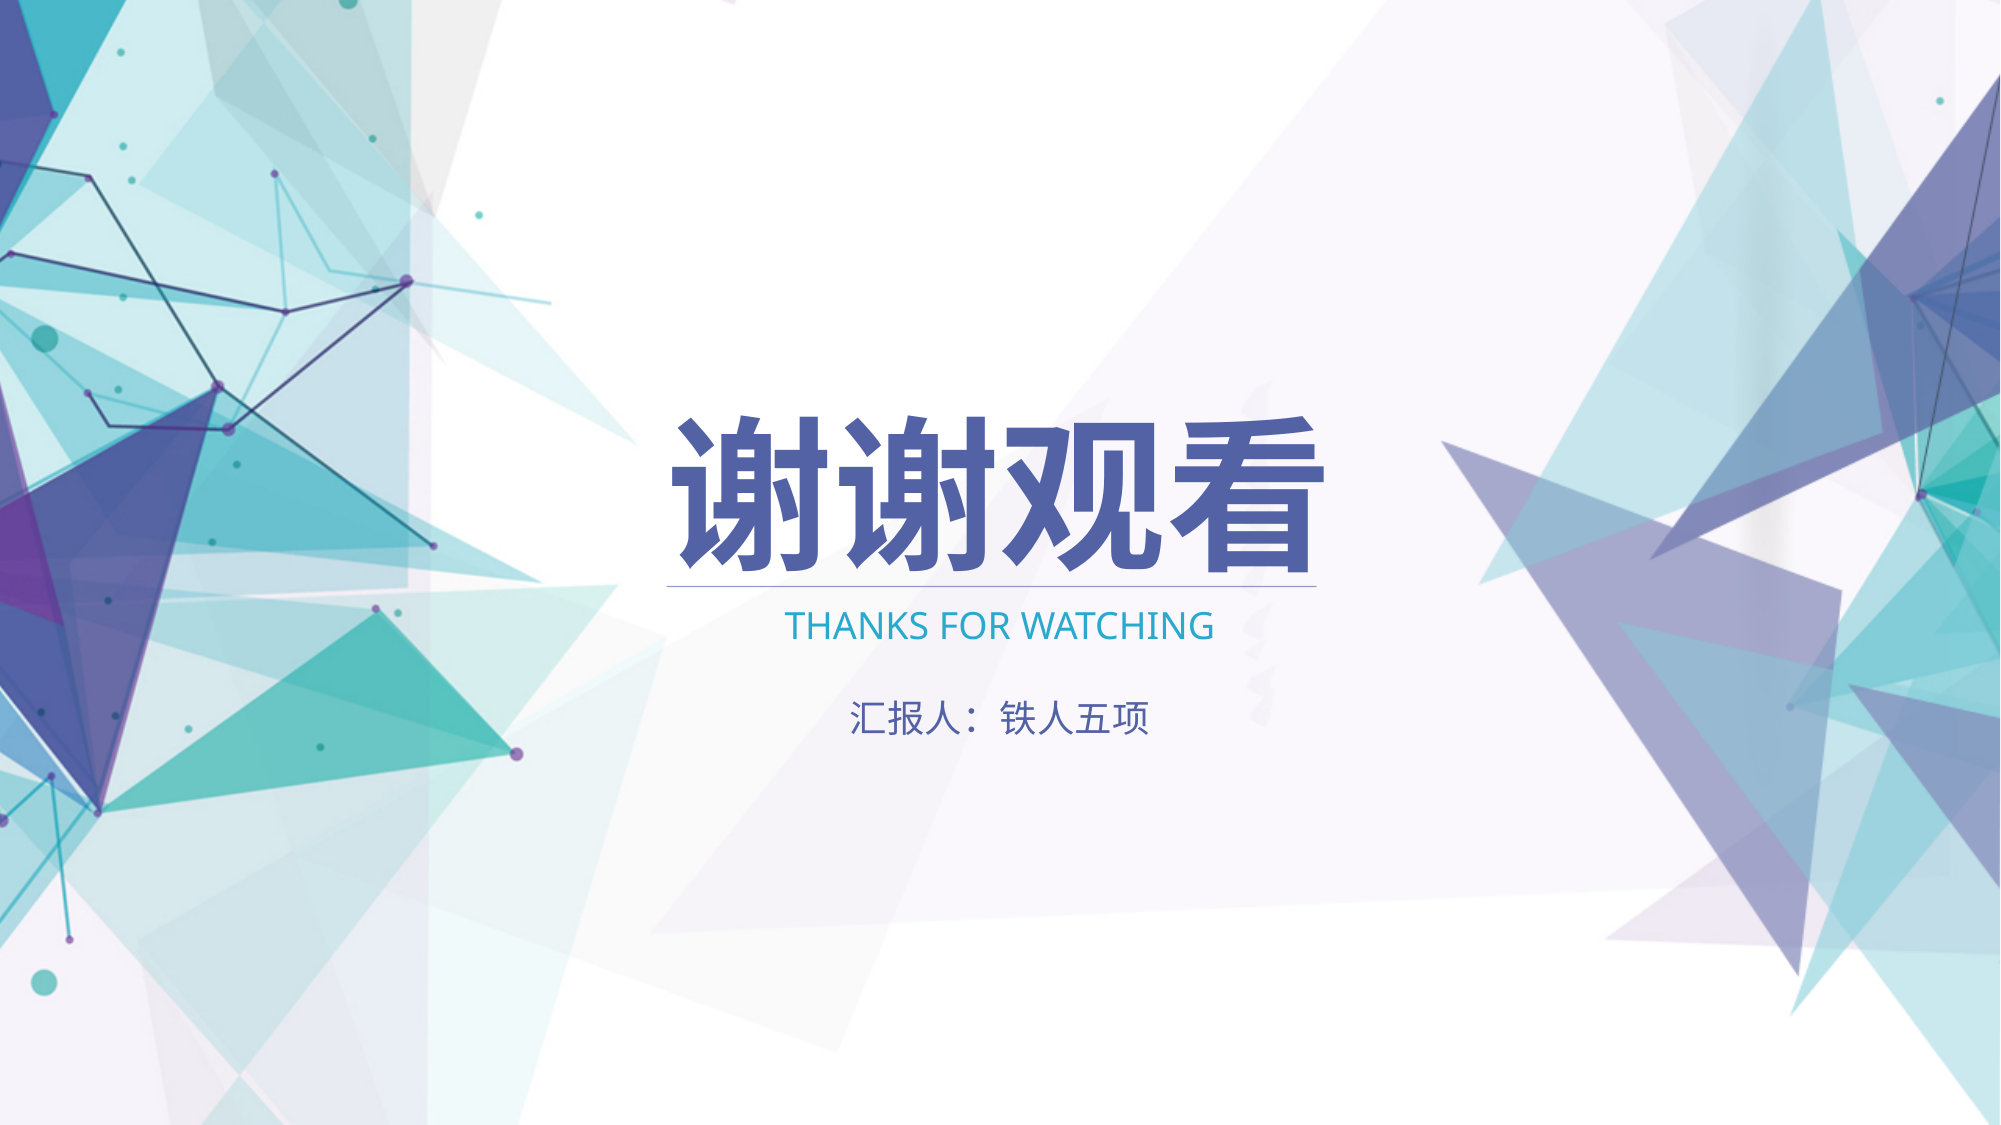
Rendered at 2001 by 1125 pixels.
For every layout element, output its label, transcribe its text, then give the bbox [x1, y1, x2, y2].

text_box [645, 383, 1355, 656]
picture [0, 0, 2001, 1125]
text_box 汇报人：铁人五项 [829, 687, 1171, 748]
